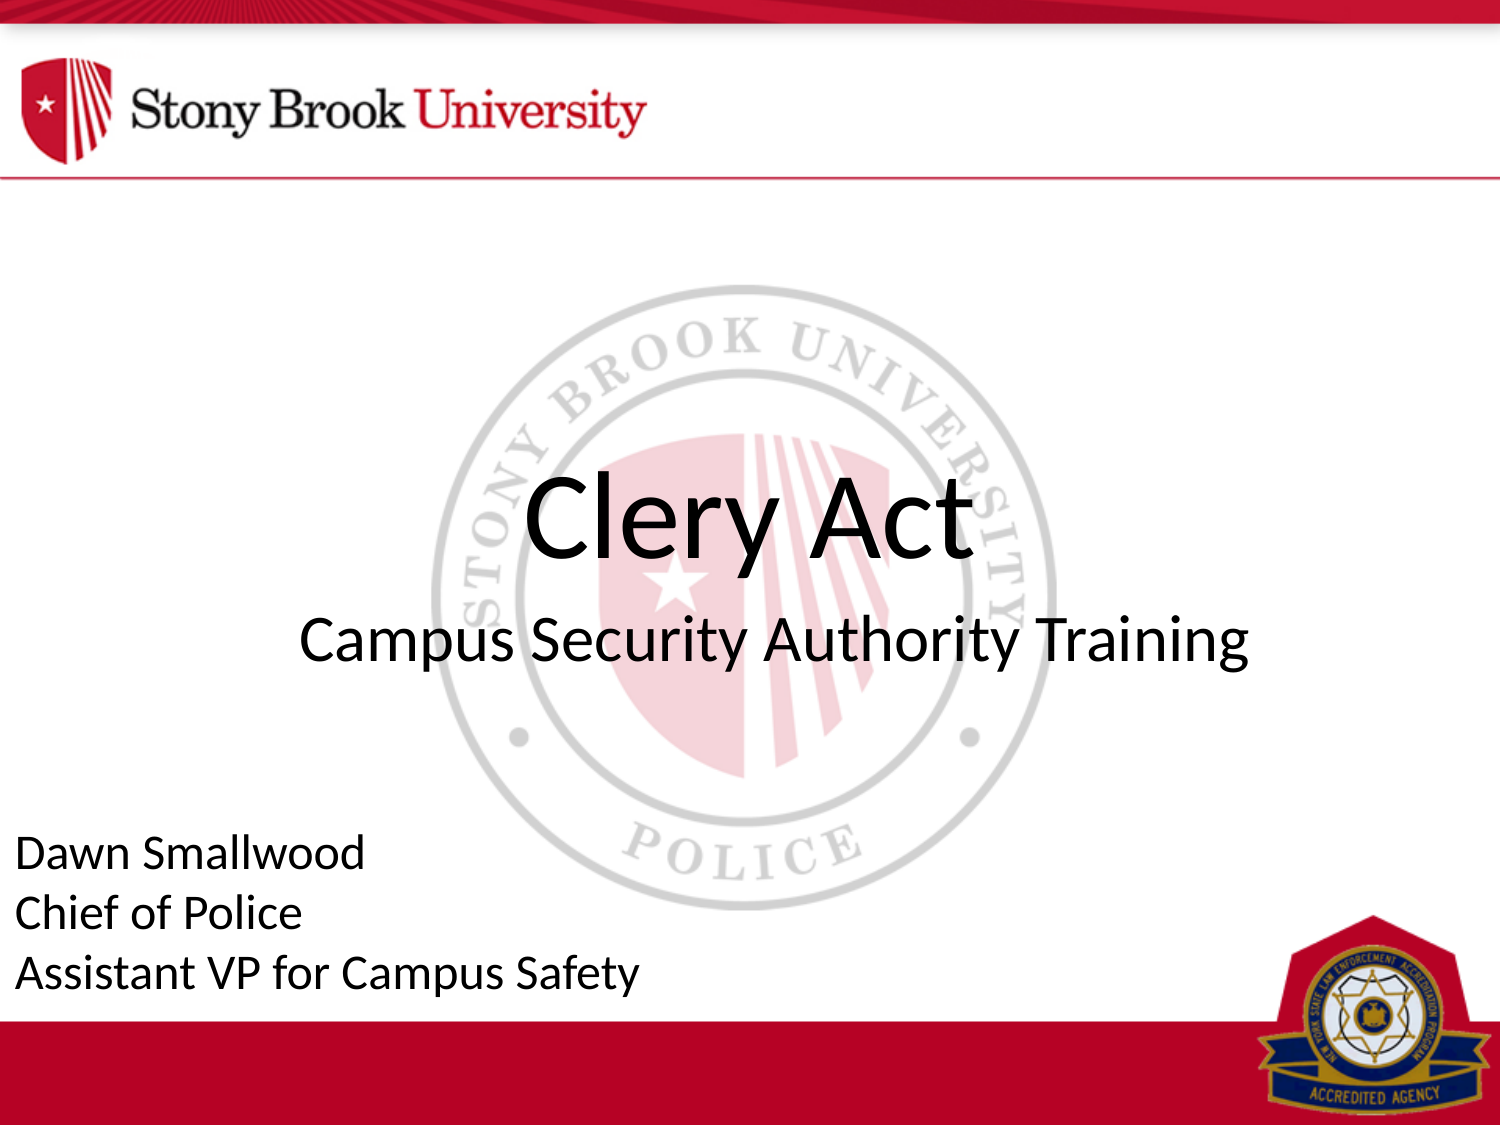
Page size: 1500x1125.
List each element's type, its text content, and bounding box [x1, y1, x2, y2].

picture [0, 0, 1500, 1125]
text_box Dawn Smallwood Chief of Police Assistant VP for Campus Safety [0, 812, 1063, 1008]
title Clery Act [112, 387, 1388, 629]
subtitle Campus Security Authority Training [249, 587, 1300, 875]
